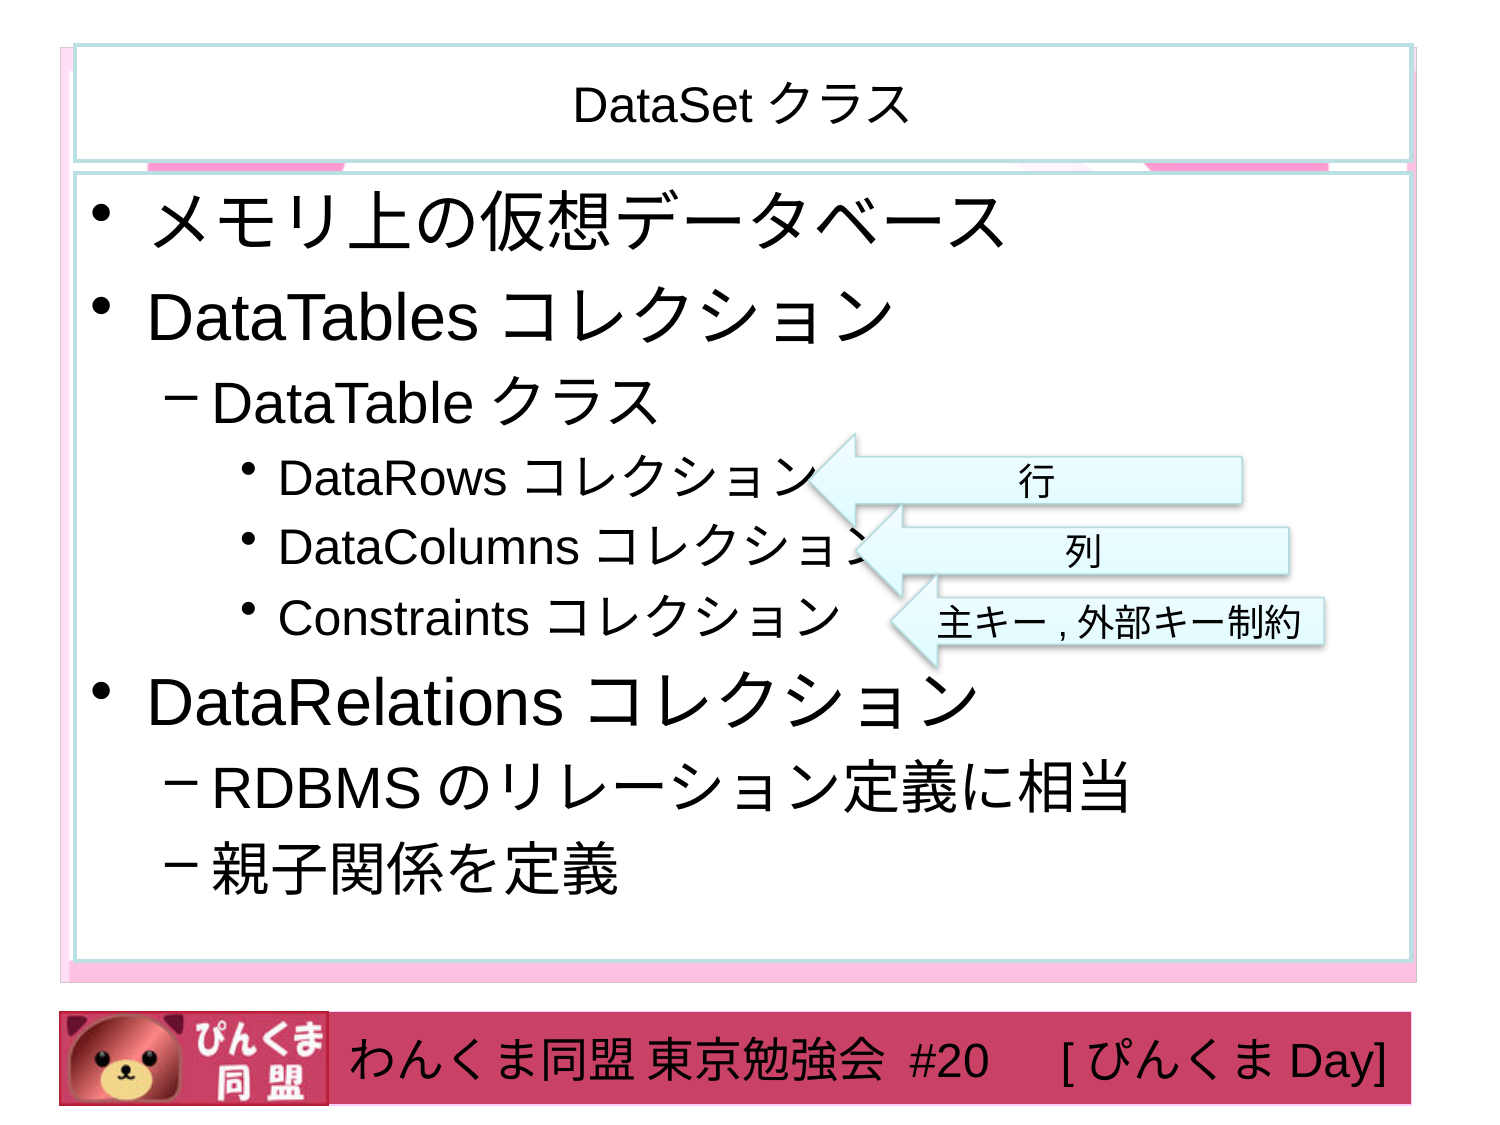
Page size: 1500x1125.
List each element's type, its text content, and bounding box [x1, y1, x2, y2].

title DataSetクラス [73, 43, 1414, 163]
text_box 行 [807, 432, 1243, 529]
picture [59, 1011, 329, 1106]
title データソースとDataSetクラスの対応付け [59, 46, 1418, 984]
list メモリ上の仮想データベース DataTablesコレクション DataTableクラス DataRowsコレクション DataColumnsコレクション Constraintsコレクション DataRelationsコレクション RDBMSのリレーション定義に相当 親子関係を定義 [73, 171, 1414, 963]
text_box 列 [854, 503, 1290, 599]
text_box 主キー,外部キー制約 [890, 573, 1325, 669]
